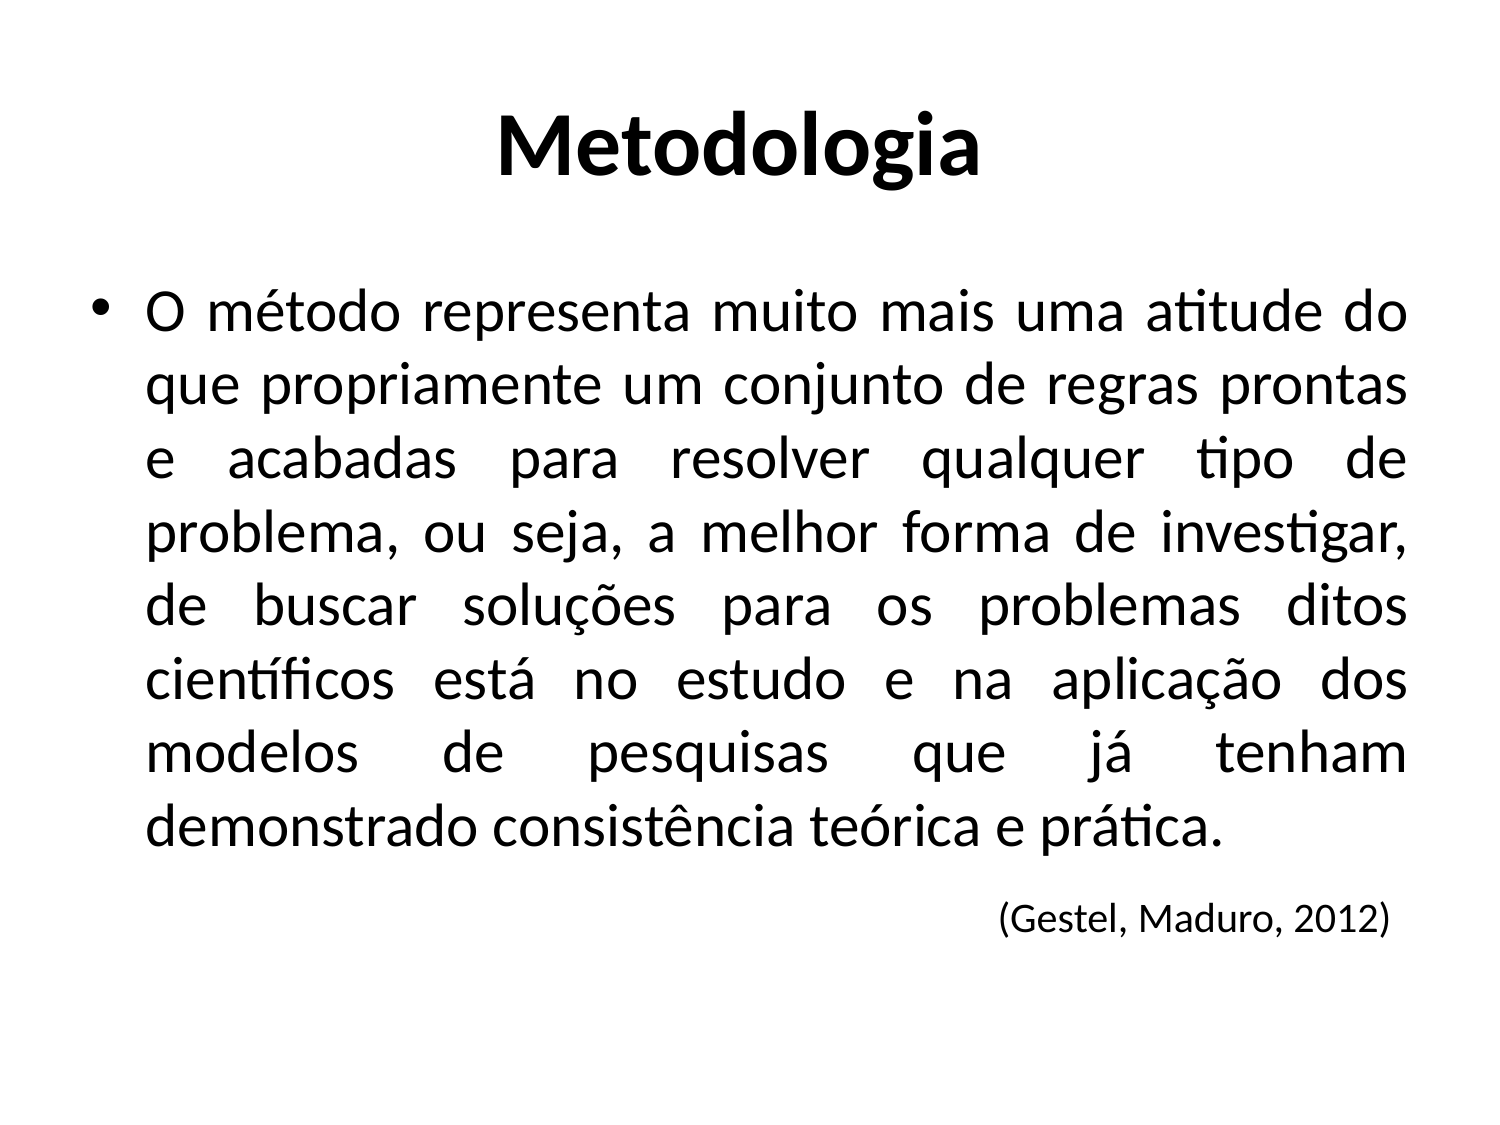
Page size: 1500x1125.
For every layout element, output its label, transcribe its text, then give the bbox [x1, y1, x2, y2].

list O método representa muito mais uma atitude do que propriamente um conjunto de regras prontas e acabadas para resolver qualquer tipo de problema, ou seja, a melhor forma de investigar, de buscar soluções para os problemas ditos científicos está no estudo e na aplicação dos modelos de pesquisas que já tenham demonstrado consistência teórica e prática. (Gestel, Maduro, 2012) [75, 262, 1425, 1005]
title Metodologia [75, 45, 1425, 233]
